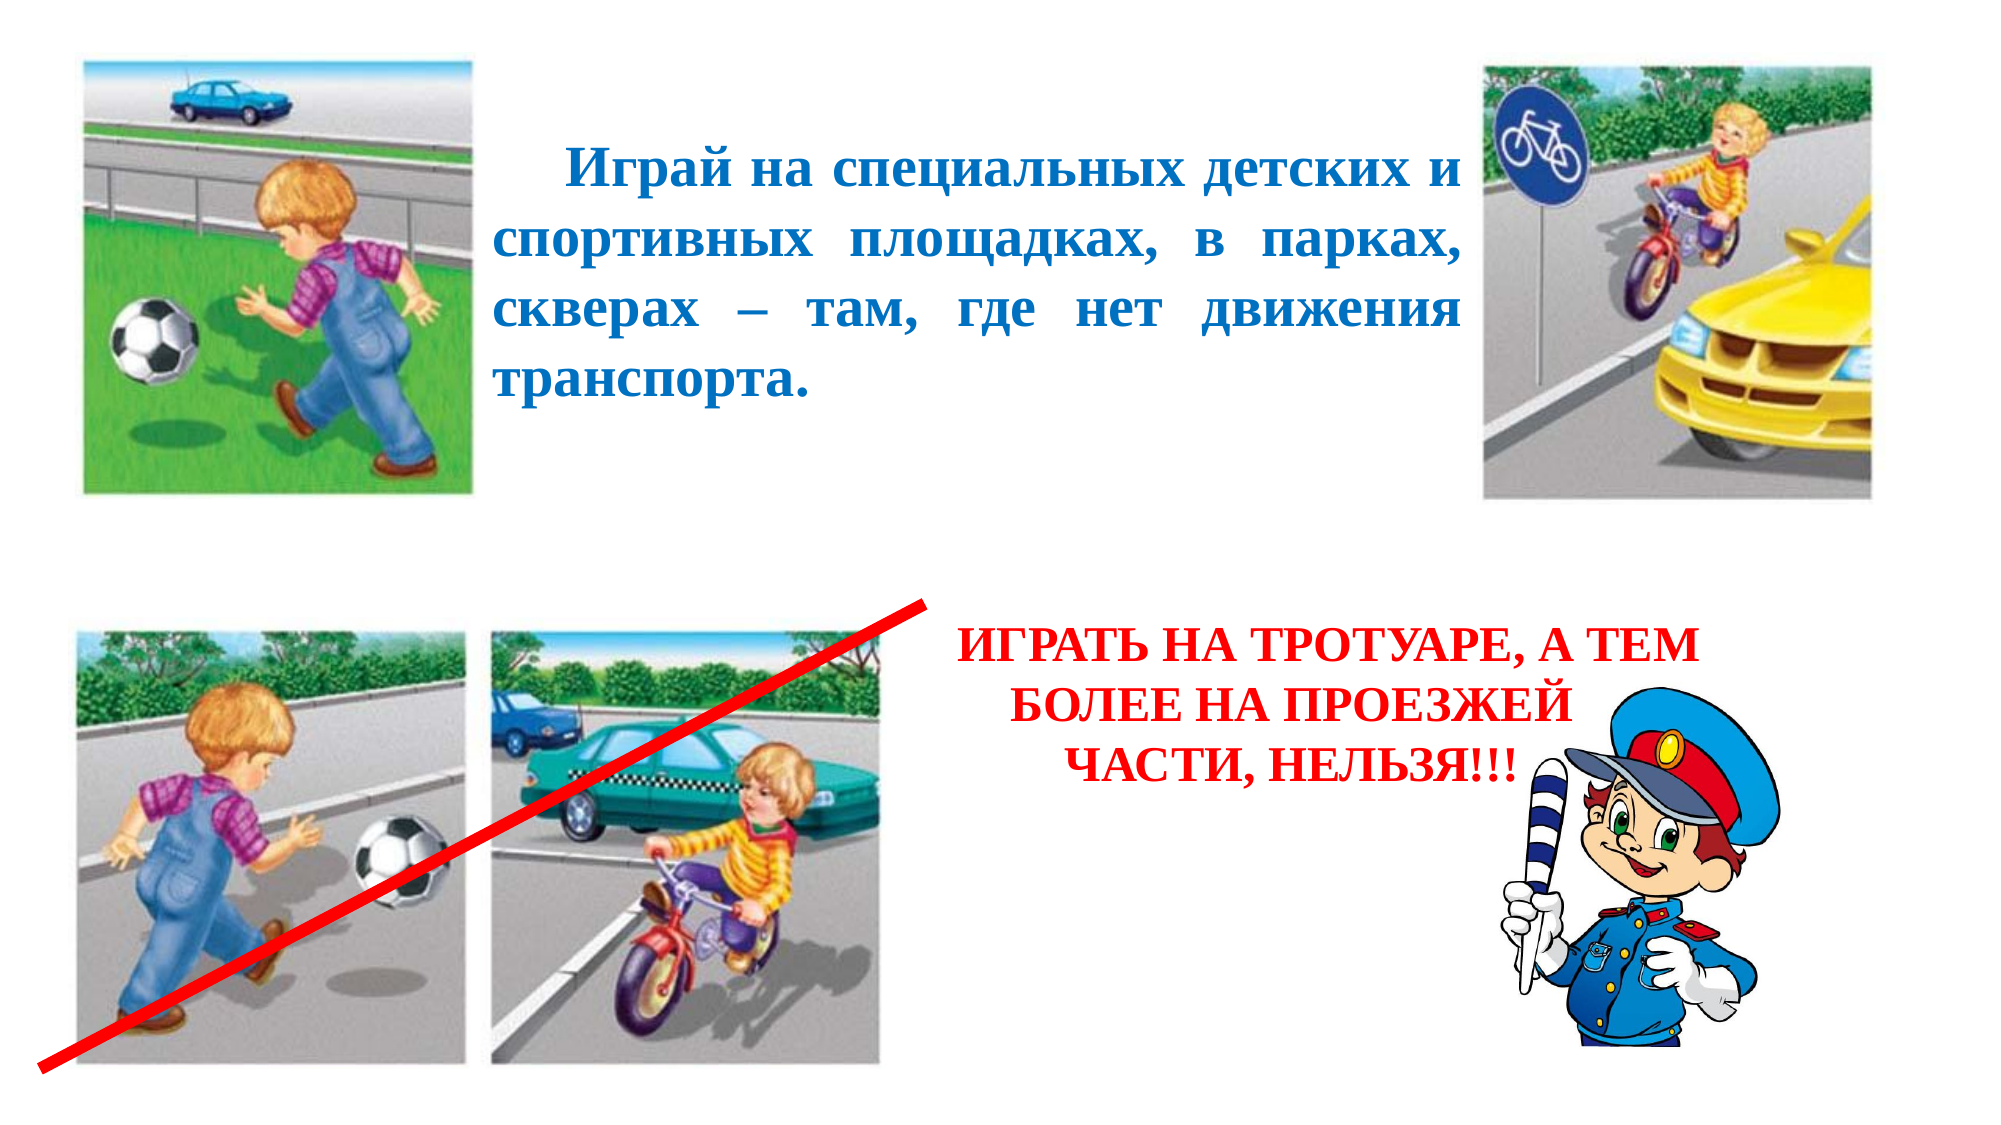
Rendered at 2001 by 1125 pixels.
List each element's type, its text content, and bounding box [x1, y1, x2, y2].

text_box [39, 603, 925, 1069]
picture [74, 52, 478, 499]
picture [1477, 52, 1886, 505]
picture [1490, 644, 1802, 1096]
text_box Играй на специальных детских и спортивных площадках, в парках, скверах – там, где нет движения транспорта. [478, 120, 1477, 416]
text_box ИГРАТЬ НА ТРОТУАРЕ, А ТЕМ БОЛЕЕ НА ПРОЕЗЖЕЙ ЧАСТИ, НЕЛЬЗЯ!!! [925, 603, 1802, 799]
